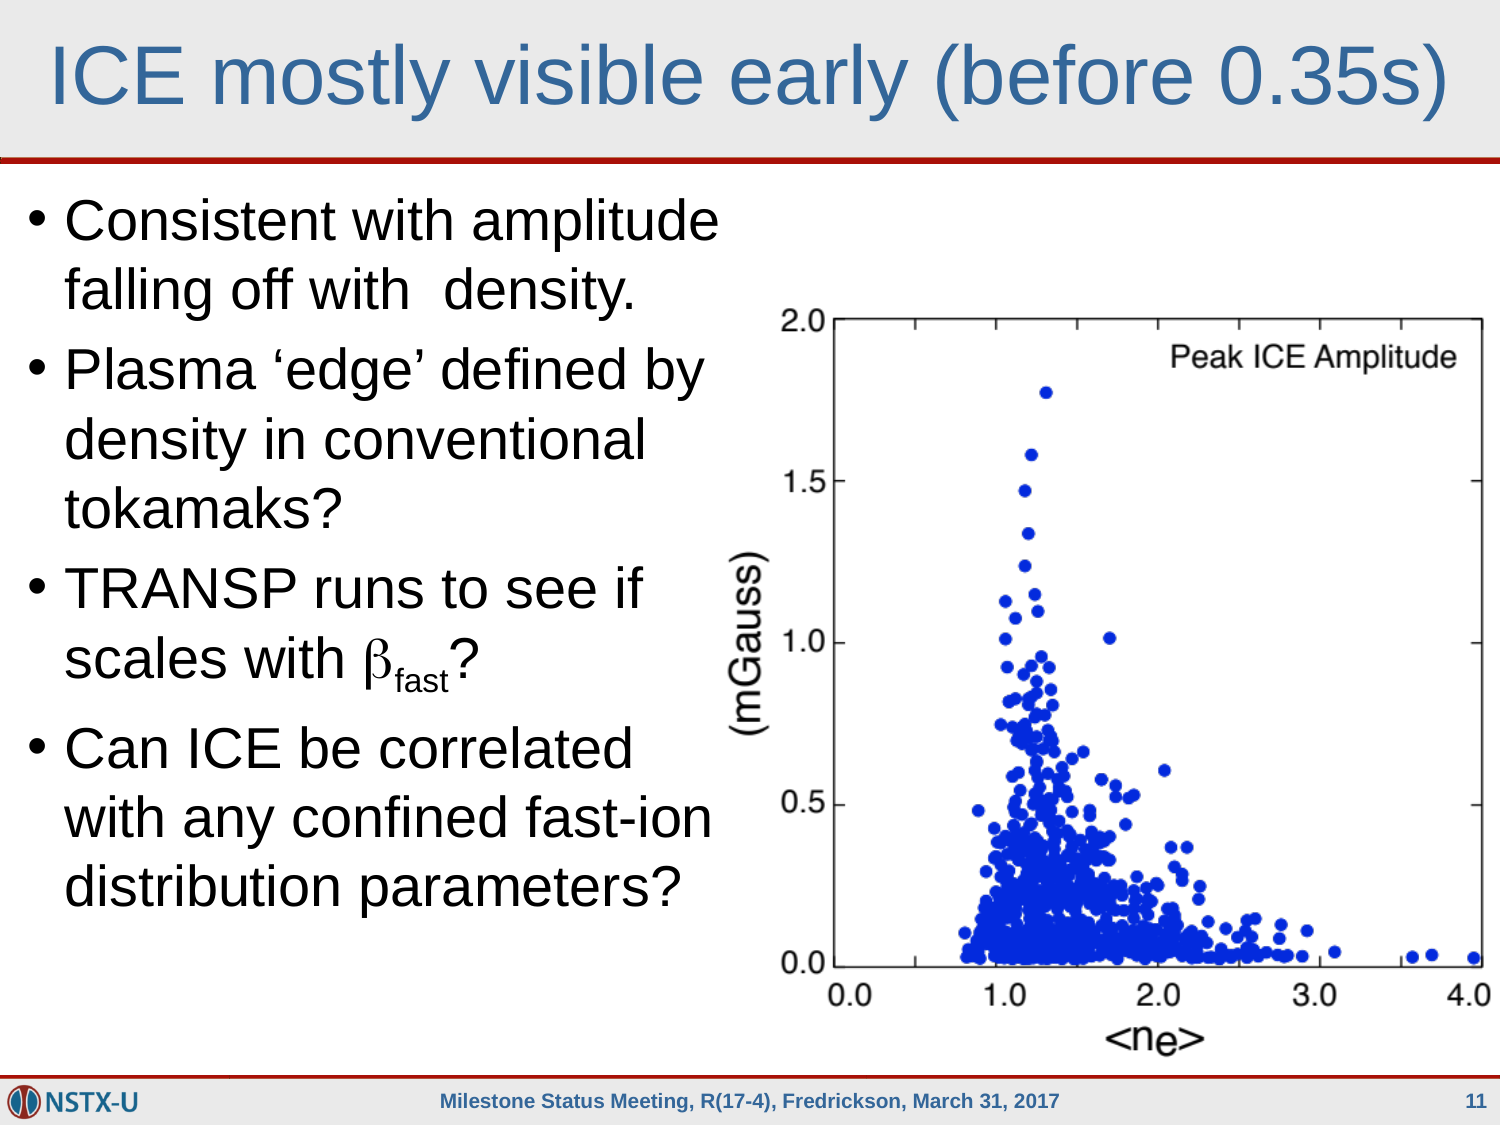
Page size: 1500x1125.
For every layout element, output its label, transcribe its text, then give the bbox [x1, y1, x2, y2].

picture [717, 299, 1497, 1065]
picture [0, 1075, 1500, 1125]
picture [0, 158, 1500, 164]
title ICE mostly visible early (before 0.35s) [0, 0, 1500, 158]
list Consistent with amplitude falling off with density. Plasma ‘edge’ defined by density in conventional tokamaks? TRANSP runs to see if scales with bfast? Can ICE be correlated with any confined fast-ion distribution parameters? [12, 174, 738, 1063]
